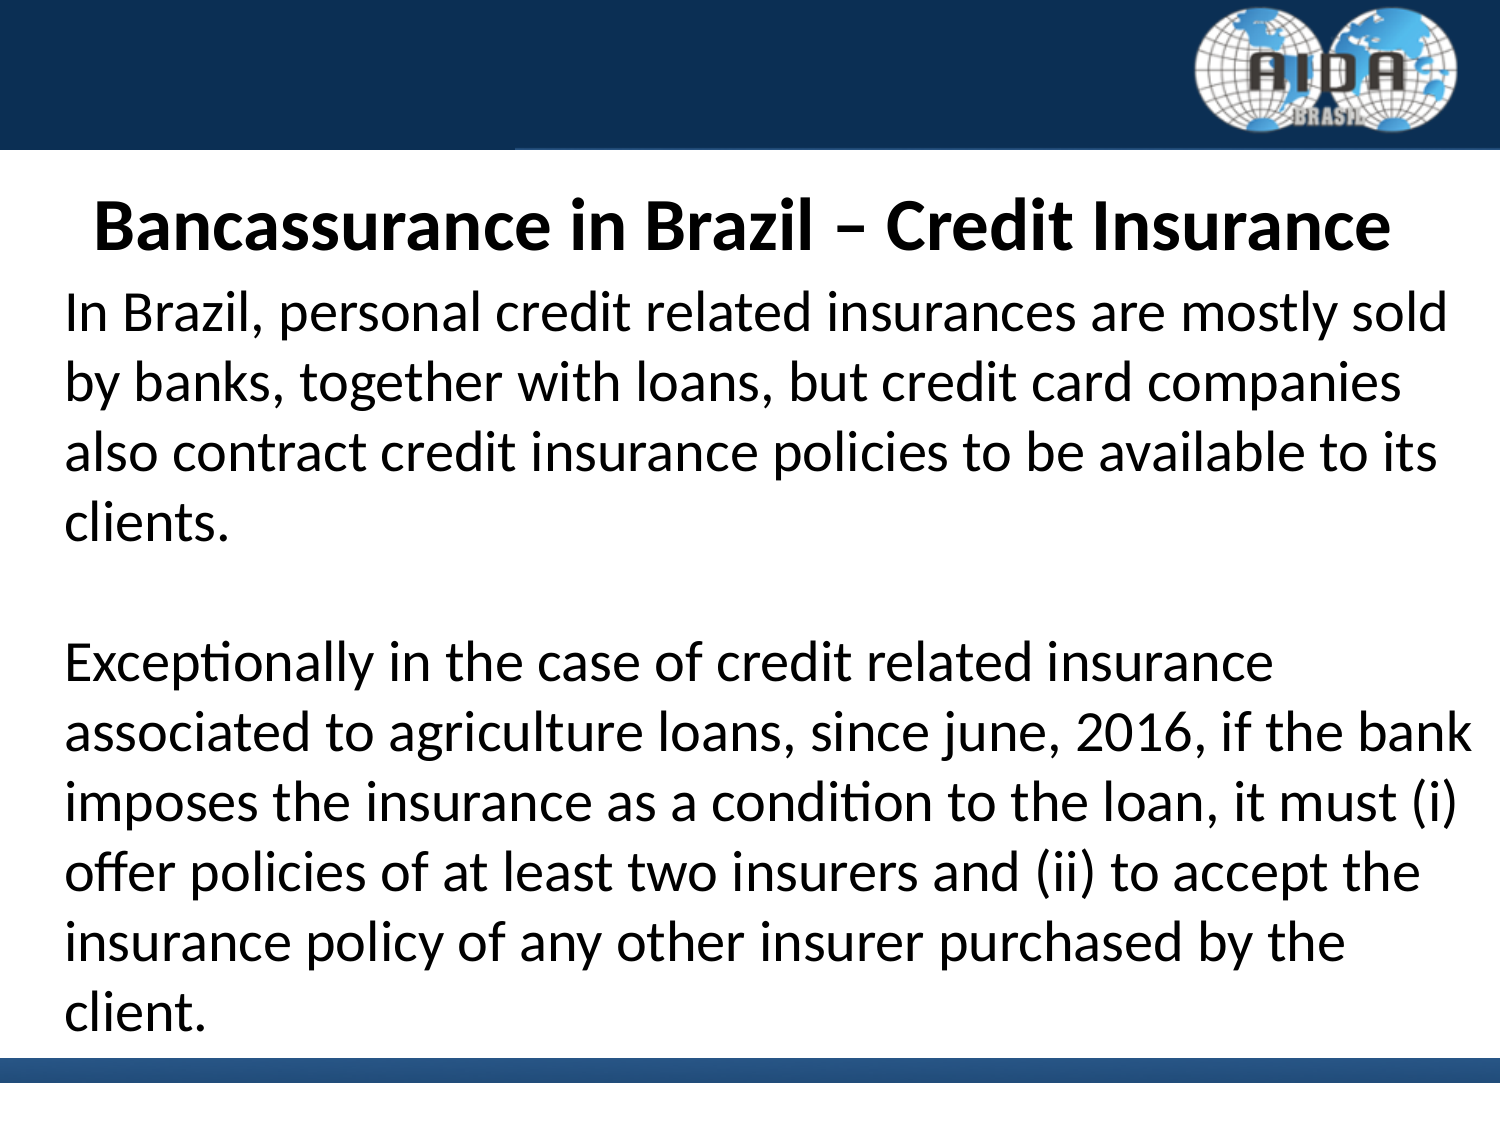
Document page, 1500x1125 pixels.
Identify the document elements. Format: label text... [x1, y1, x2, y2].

picture [0, 1058, 1500, 1083]
text_box In Brazil, personal credit related insurances are mostly sold by banks, together with loans, but credit card companies also contract credit insurance policies to be available to its clients. Exceptionally in the case of credit related insurance associated to agriculture loans, since june, 2016, if the bank imposes the insurance as a condition to the loan, it must (i) offer policies of at least two insurers and (ii) to accept the insurance policy of any other insurer purchased by the client. [49, 265, 1500, 1051]
text_box Bancassurance in Brazil – Credit Insurance [76, 168, 1412, 265]
picture [0, 0, 1500, 151]
